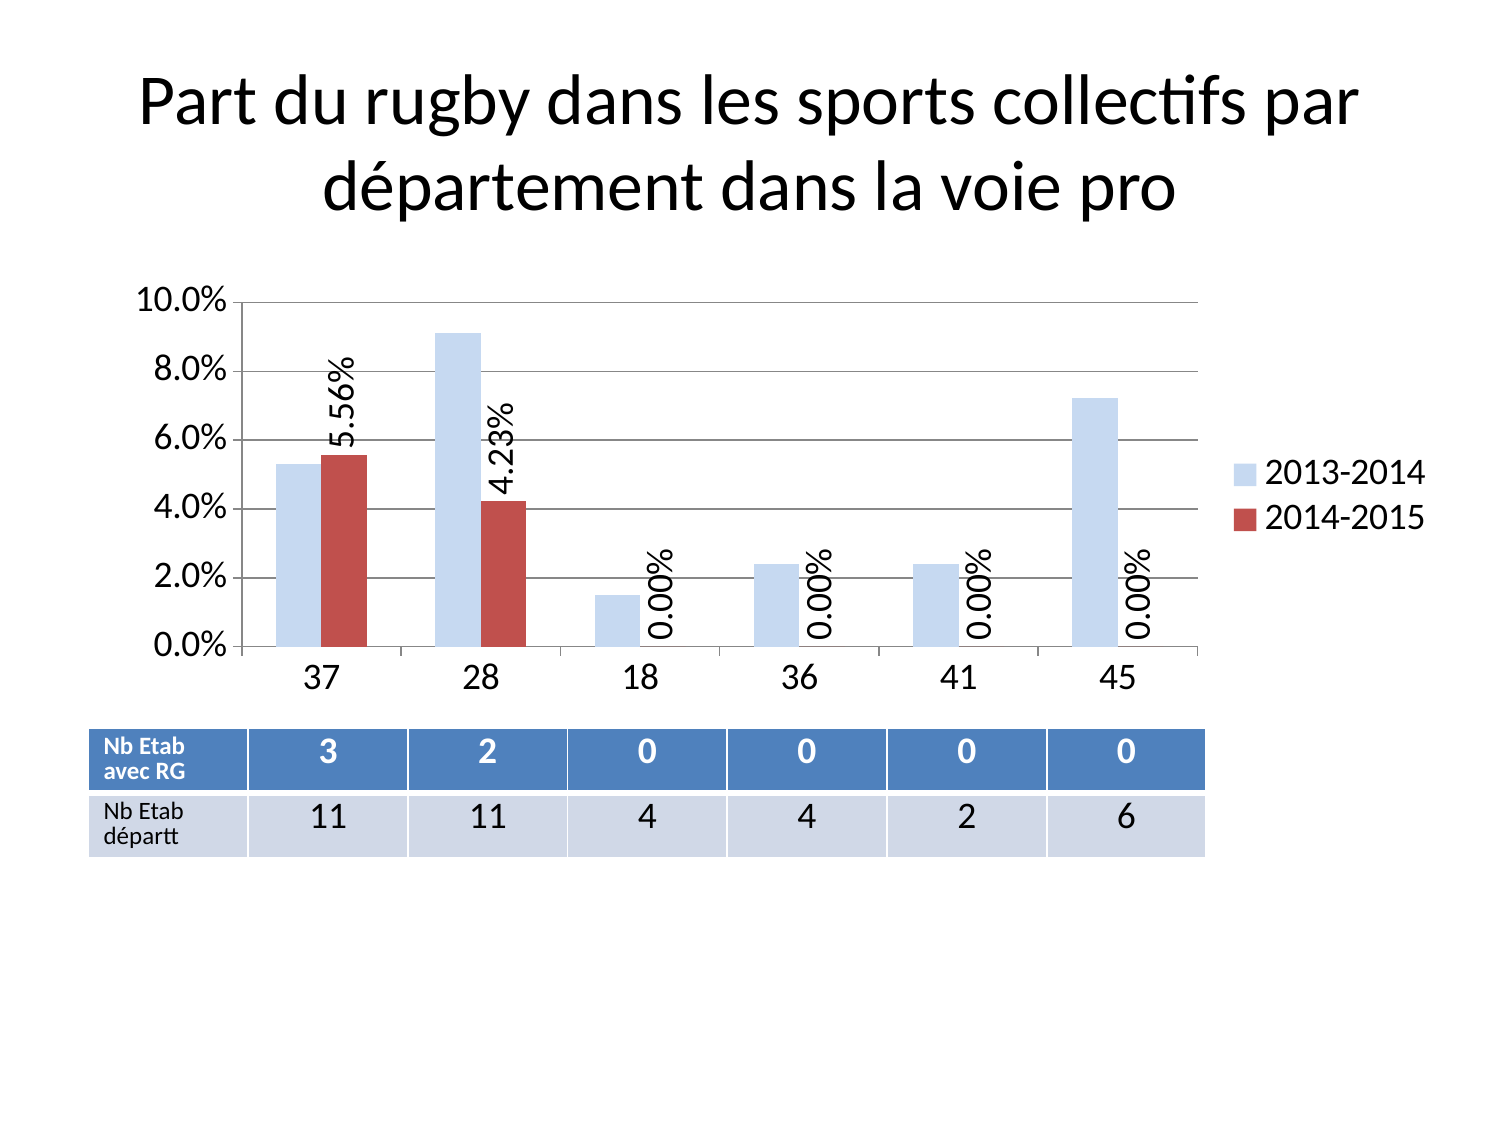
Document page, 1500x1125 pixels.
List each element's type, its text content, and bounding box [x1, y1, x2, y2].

chart [100, 266, 1451, 729]
table_header 0 [1048, 736, 1205, 790]
table_cell 11 [249, 796, 407, 857]
table_cell 2 [888, 796, 1046, 857]
table_header 0 [728, 736, 886, 790]
table_header Nb Etab avec RG [89, 729, 247, 790]
table_cell 4 [568, 796, 726, 857]
table_header 0 [888, 736, 1046, 790]
table_cell Nb Etab départt [89, 796, 247, 857]
table_cell 6 [1048, 796, 1205, 857]
table_cell 11 [409, 796, 567, 857]
table_cell 4 [728, 796, 886, 857]
table_header 0 [568, 736, 726, 790]
table_header 2 [409, 736, 567, 790]
title Part du rugby dans les sports collectifs par département dans la voie pro [75, 45, 1425, 233]
table_header 3 [249, 736, 407, 790]
